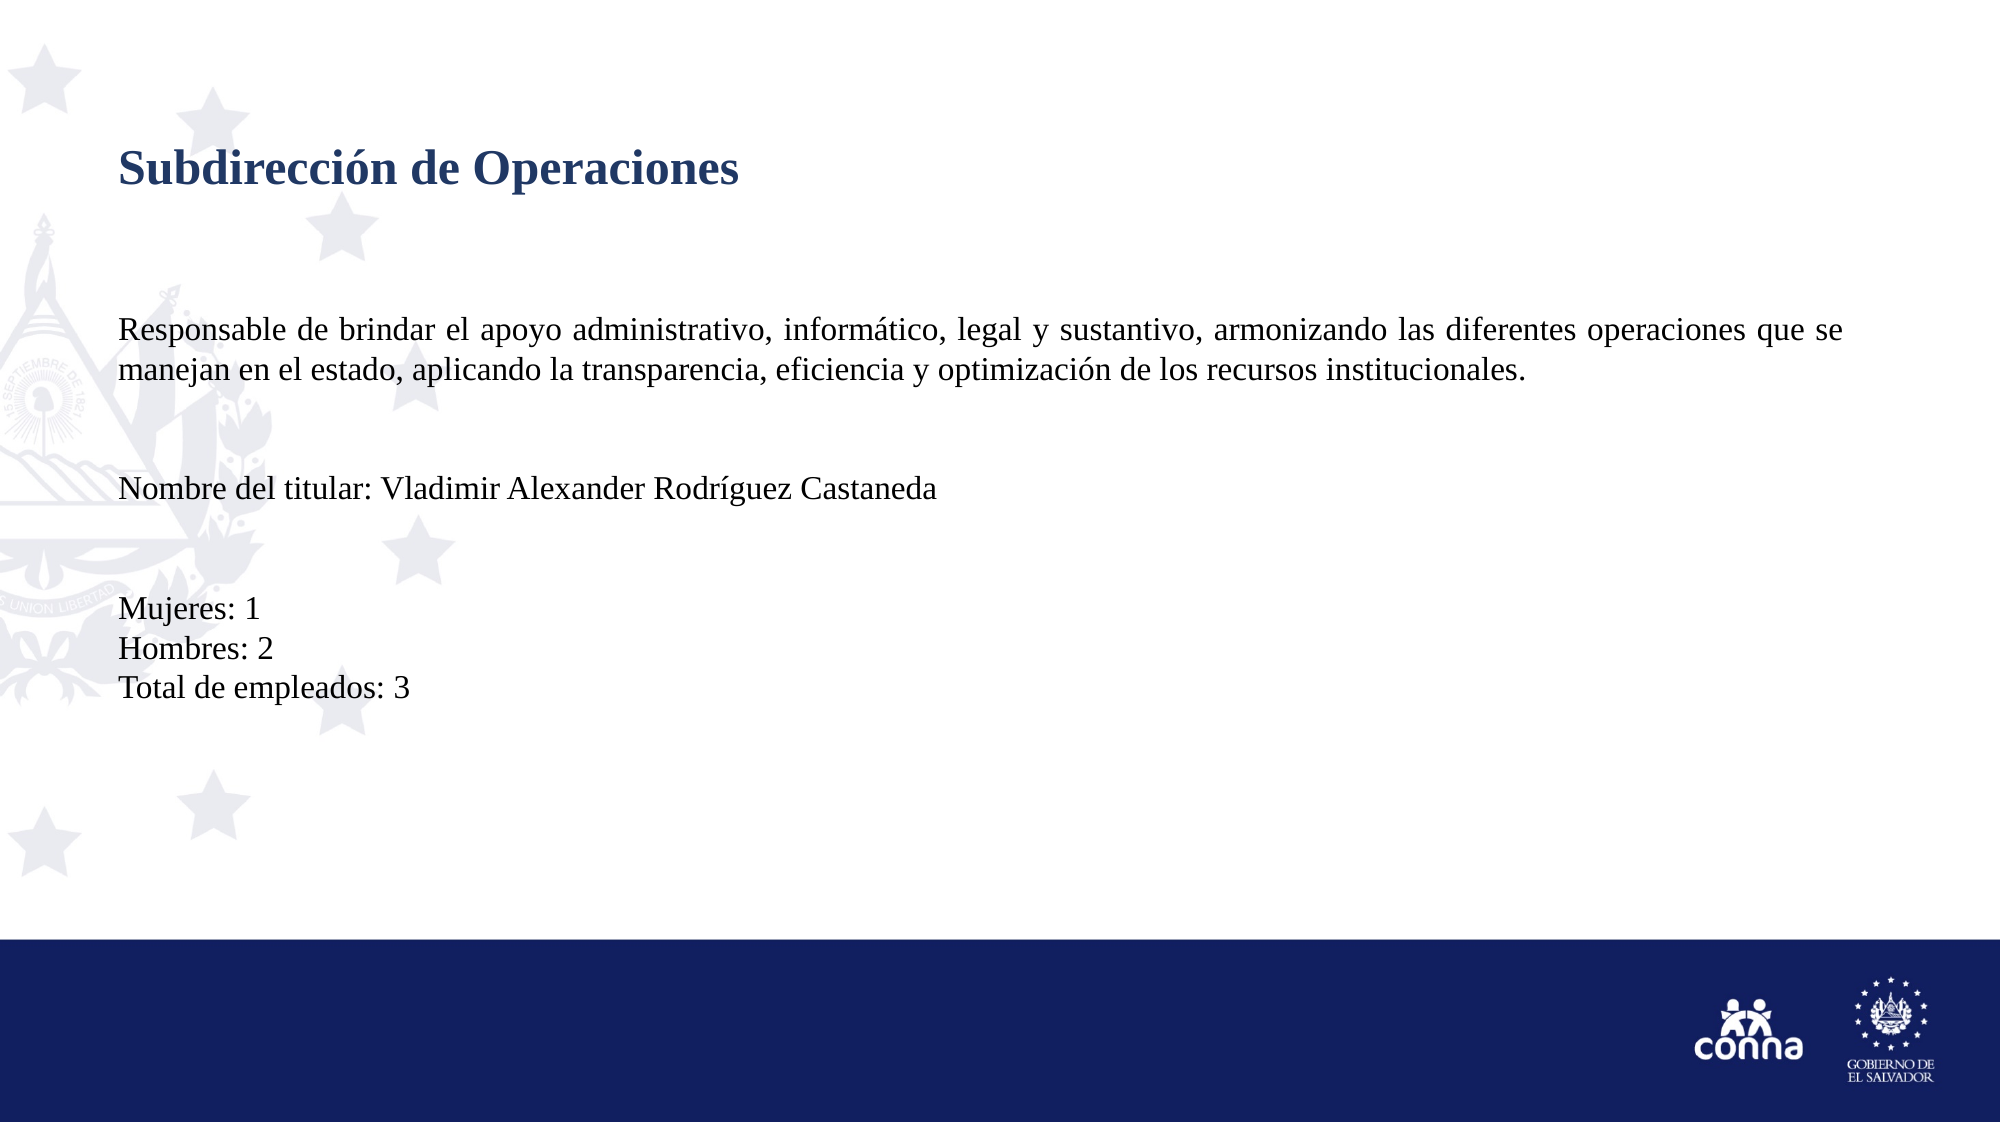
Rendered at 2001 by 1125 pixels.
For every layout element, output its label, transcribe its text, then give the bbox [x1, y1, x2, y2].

list Responsable de brindar el apoyo administrativo, informático, legal y sustantivo, armonizando las diferentes operaciones que se manejan en el estado, aplicando la transparencia, eficiencia y optimización de los recursos institucionales. Nombre del titular: Vladimir Alexander Rodríguez Castaneda Mujeres: 1 Hombres: 2 Total de empleados: 3 [103, 299, 1862, 1014]
title Subdirección de Operaciones [103, 59, 1862, 278]
picture [0, 0, 2000, 1122]
